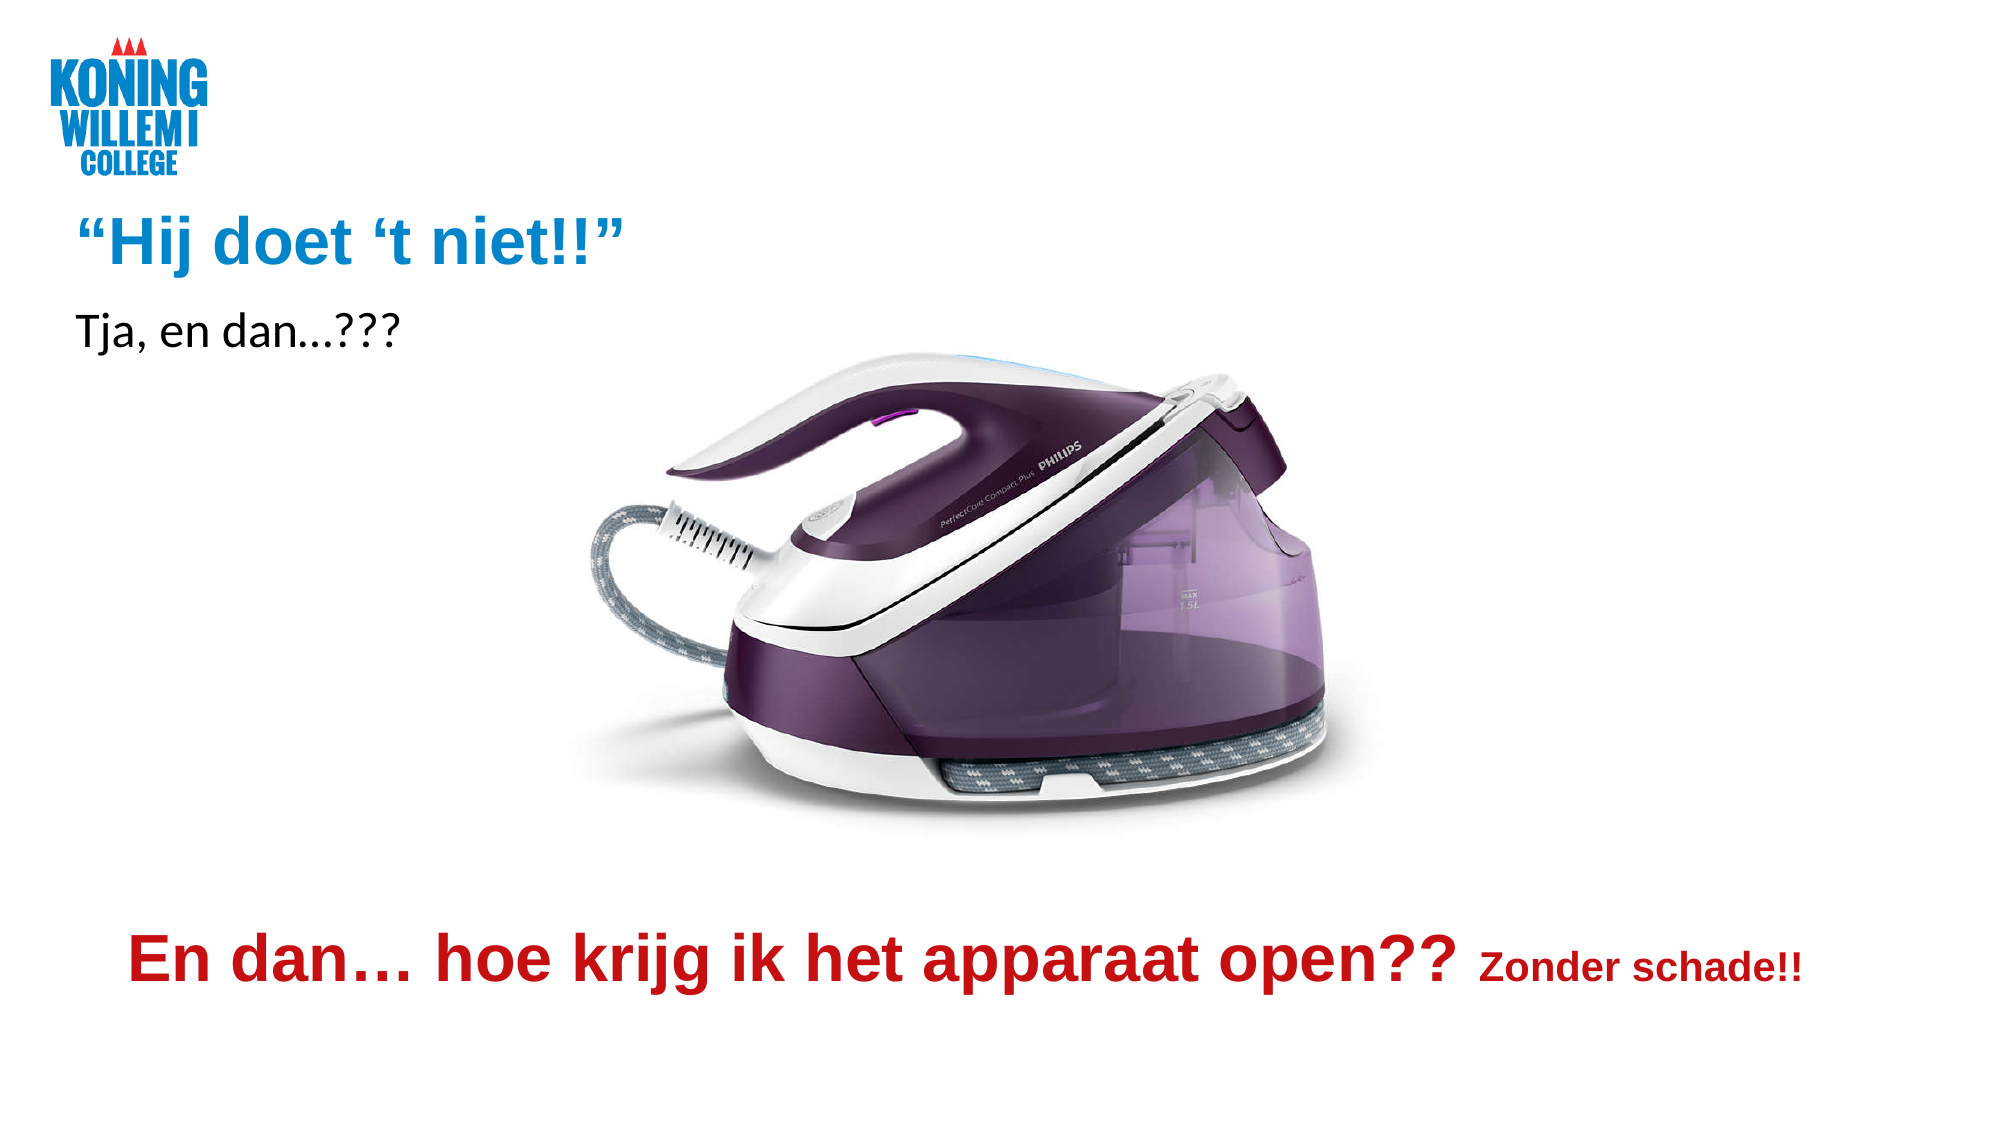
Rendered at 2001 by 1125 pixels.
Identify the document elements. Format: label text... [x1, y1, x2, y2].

text_box En dan… hoe krijg ik het apparaat open?? Zonder schade!! [127, 902, 1816, 1009]
picture [0, 0, 2000, 1125]
list Tja, en dan…??? [75, 297, 1924, 428]
title “Hij doet ‘t niet!!” [75, 184, 1865, 291]
